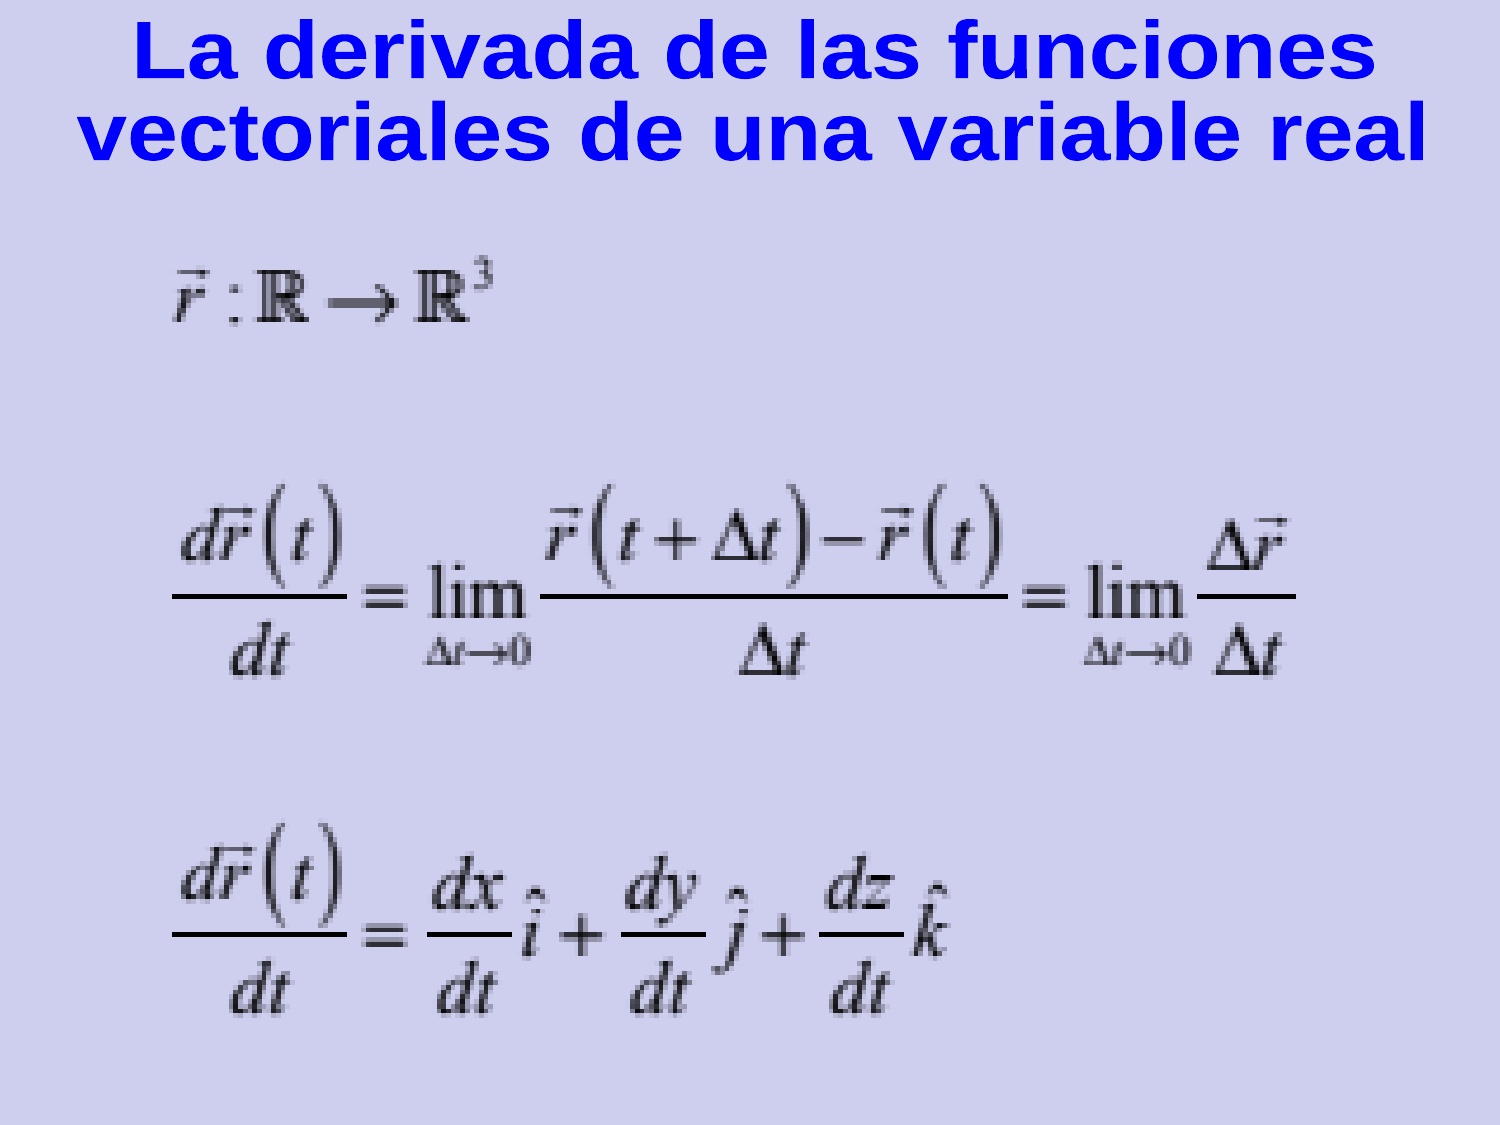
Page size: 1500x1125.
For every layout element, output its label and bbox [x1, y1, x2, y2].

list [163, 232, 1306, 1024]
